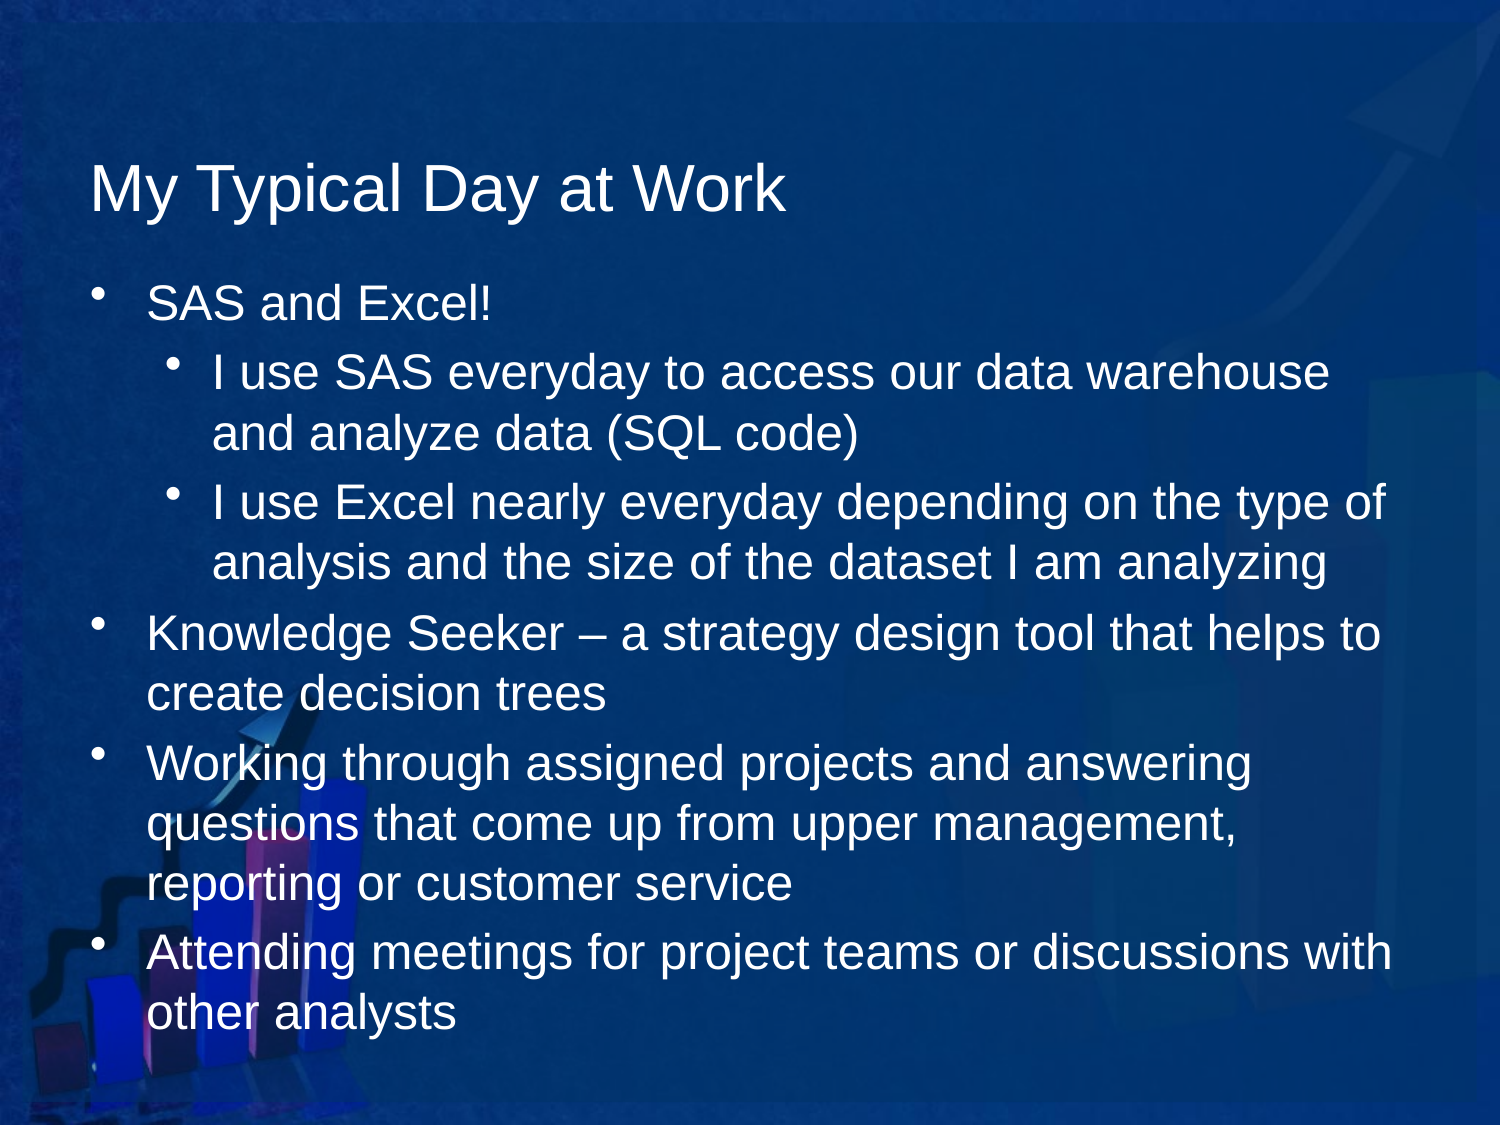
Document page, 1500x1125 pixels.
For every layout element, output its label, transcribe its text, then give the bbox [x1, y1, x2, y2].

title My Typical Day at Work [74, 44, 1425, 233]
list SAS and Excel! I use SAS everyday to access our data warehouse and analyze data (SQL code) I use Excel nearly everyday depending on the type of analysis and the size of the dataset I am analyzing Knowledge Seeker – a strategy design tool that helps to create decision trees Working through assigned projects and answering questions that come up from upper management, reporting or customer service Attending meetings for project teams or discussions with other analysts [74, 262, 1425, 1006]
picture [0, 0, 1500, 1125]
